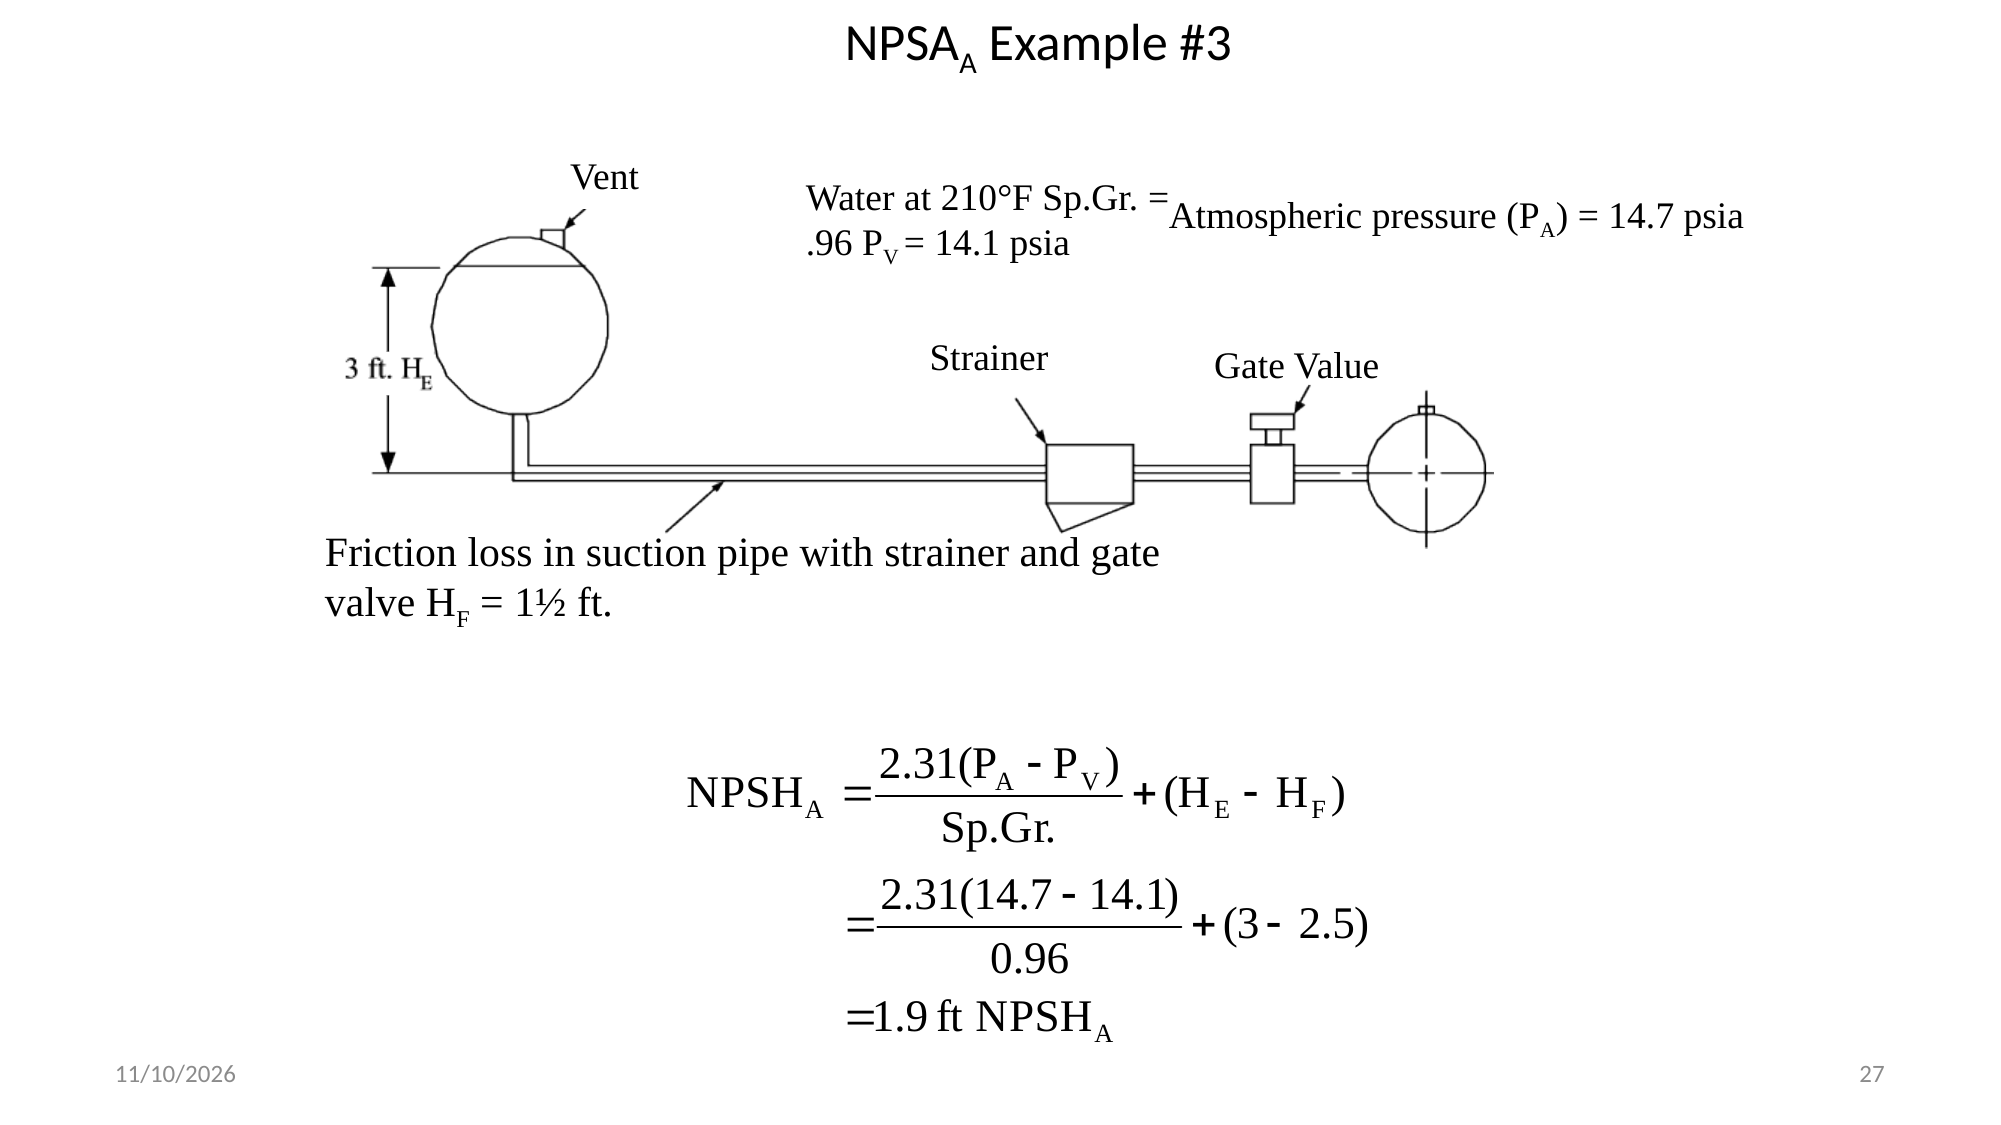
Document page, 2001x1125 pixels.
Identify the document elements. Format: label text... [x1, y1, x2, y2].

picture [343, 209, 1494, 549]
text_box Atmospheric pressure (PA) = 14.7 psia [1158, 186, 1784, 247]
title NPSAA Example #3 [681, 0, 1396, 88]
text_box Vent [559, 147, 650, 202]
slide_number 27 [1433, 1042, 1900, 1103]
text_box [677, 734, 1379, 1052]
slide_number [99, 1042, 567, 1103]
text_box Friction loss in suction pipe with strainer and gate valve HF = 1½ ft. [314, 520, 1204, 637]
text_box Water at 210°F Sp.Gr. = .96 PV = 14.1 psia [795, 168, 1183, 208]
